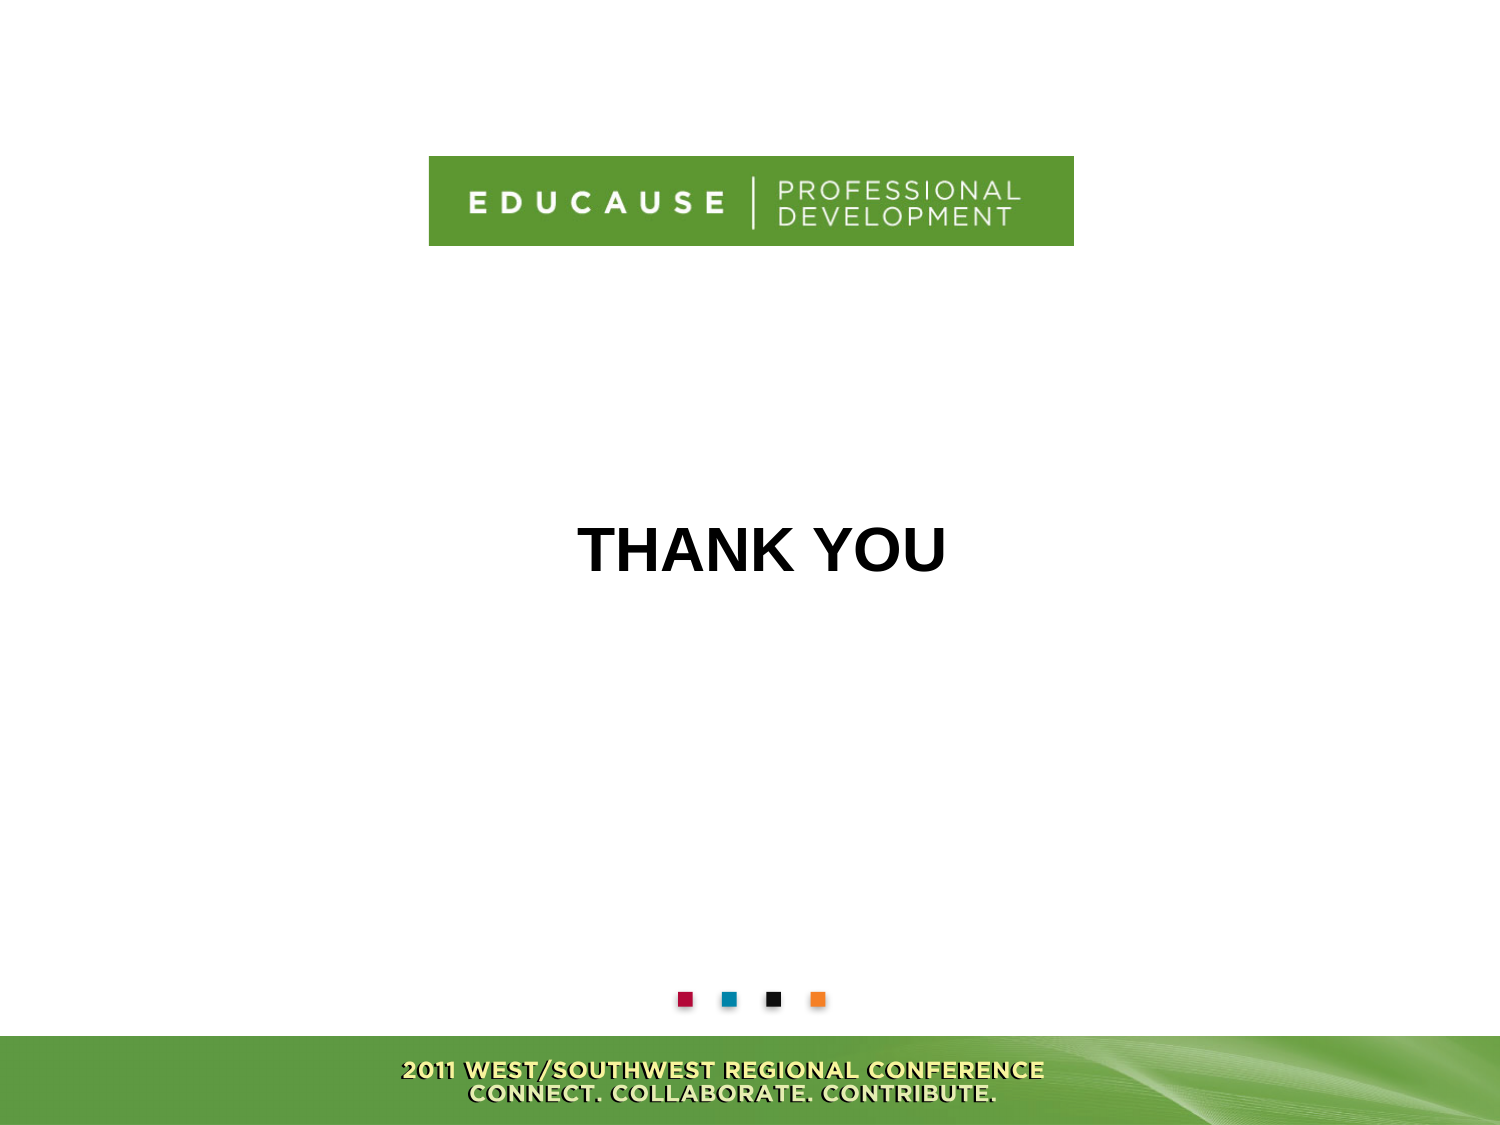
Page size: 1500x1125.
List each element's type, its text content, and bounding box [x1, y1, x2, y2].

title THANK YOU [125, 426, 1400, 668]
picture [428, 156, 1074, 246]
picture [0, 1036, 1500, 1125]
